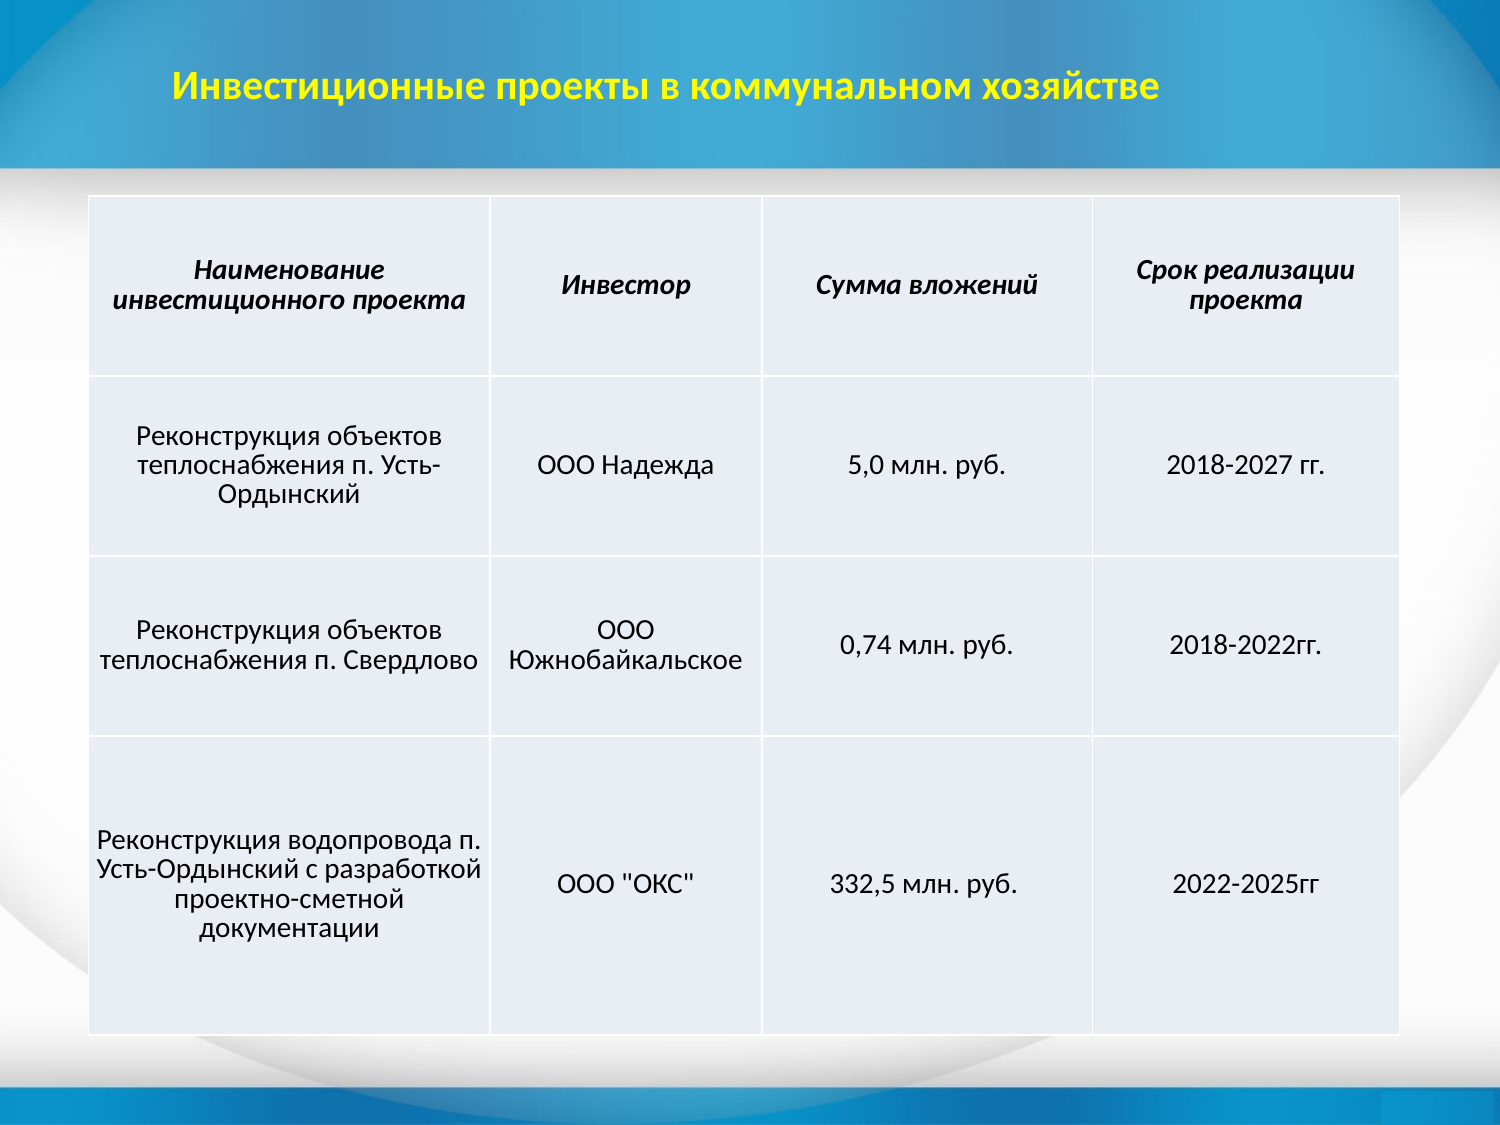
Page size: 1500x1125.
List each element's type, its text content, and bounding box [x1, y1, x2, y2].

table_cell 2018-2027 гг. [1093, 377, 1399, 555]
text_box Инвестиционные проекты в коммунальном хозяйстве [112, 42, 1365, 118]
table_cell ООО Южнобайкальское [491, 557, 761, 735]
table_header Срок реализации проекта [1093, 197, 1399, 375]
table_cell ООО Надежда [491, 377, 761, 555]
table_cell 0,74 млн. руб. [763, 557, 1092, 735]
table_cell 5,0 млн. руб. [763, 377, 1092, 555]
table_cell 332,5 млн. руб. [763, 737, 1092, 1034]
table_header Сумма вложений [763, 197, 1092, 375]
table_header Наименование инвестиционного проекта [89, 197, 489, 375]
table_cell ООО "ОКС" [491, 737, 761, 1034]
table_cell Реконструкция объектов теплоснабжения п. Усть-Ордынский [89, 377, 489, 555]
picture [0, 0, 1500, 1125]
table_cell Реконструкция водопровода п. Усть-Ордынский с разработкой проектно-сметной документации [89, 737, 489, 1034]
table_cell Реконструкция объектов теплоснабжения п. Свердлово [89, 557, 489, 735]
table_cell 2018-2022гг. [1093, 557, 1399, 735]
table_cell 2022-2025гг [1093, 737, 1399, 1034]
table_header Инвестор [491, 197, 761, 375]
